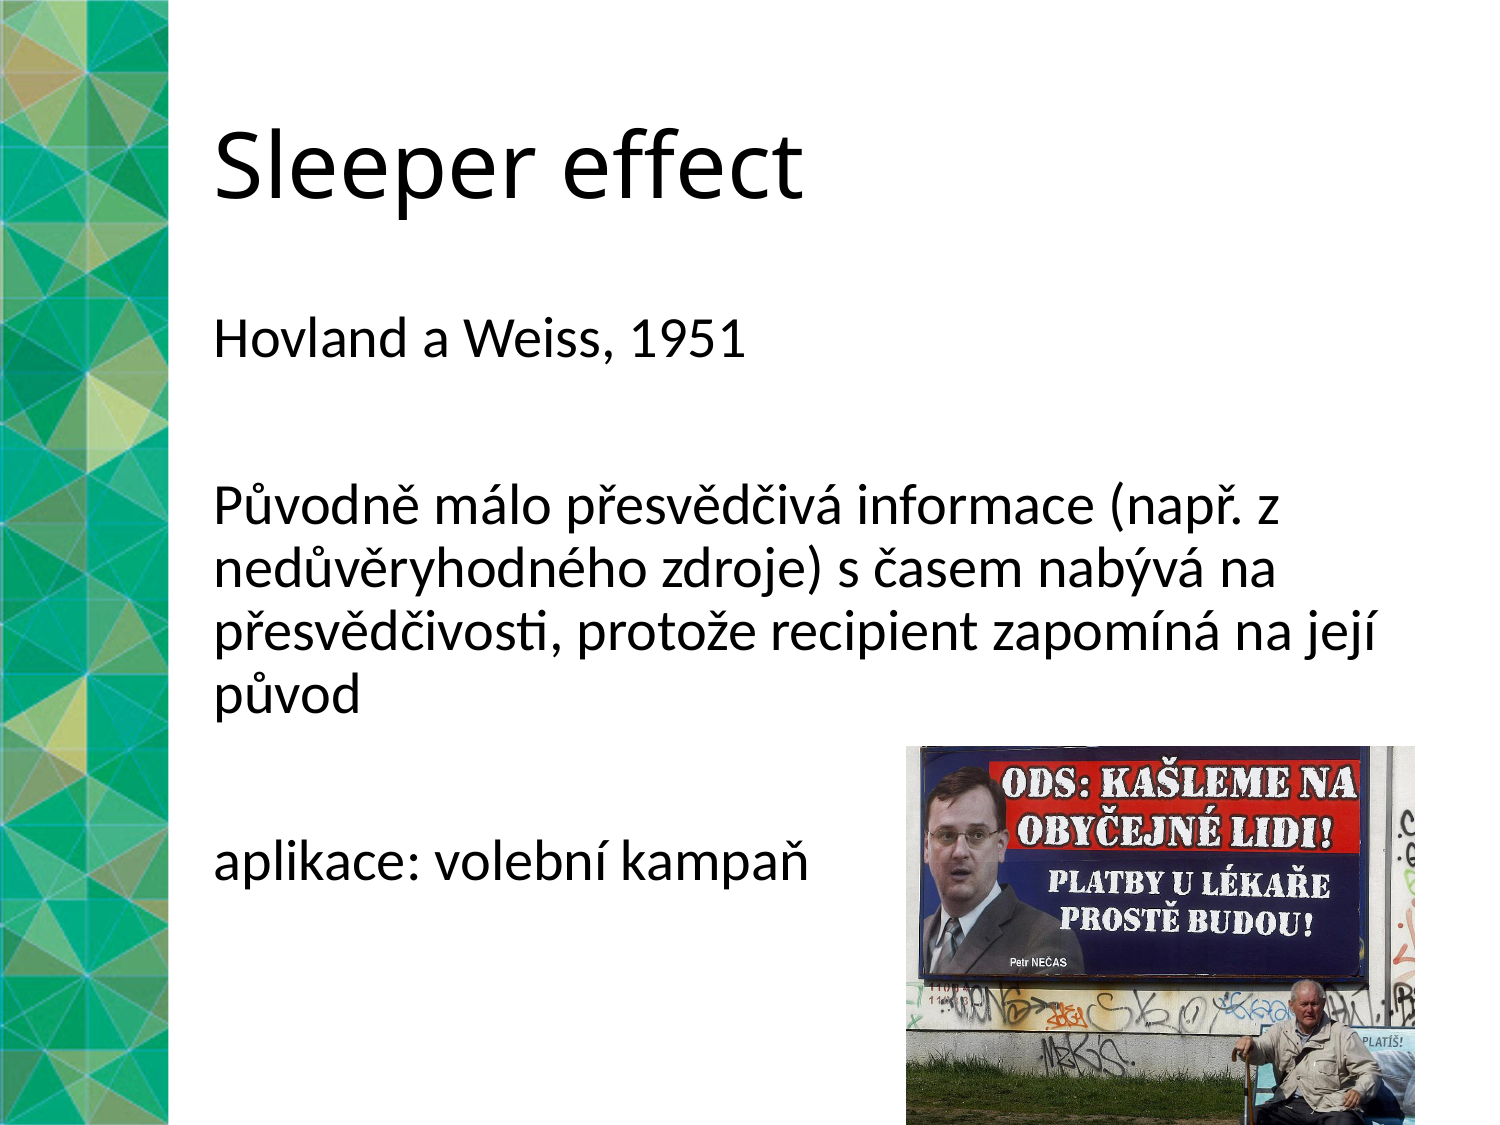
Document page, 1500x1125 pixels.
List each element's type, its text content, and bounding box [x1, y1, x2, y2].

title Sleeper effect [198, 59, 1397, 278]
picture [906, 746, 1415, 1125]
picture [0, 1, 647, 1124]
list Hovland a Weiss, 1951 Původně málo přesvědčivá informace (např. z nedůvěryhodného zdroje) s časem nabývá na přesvědčivosti, protože recipient zapomíná na její původ aplikace: volební kampaň [198, 299, 1397, 1014]
